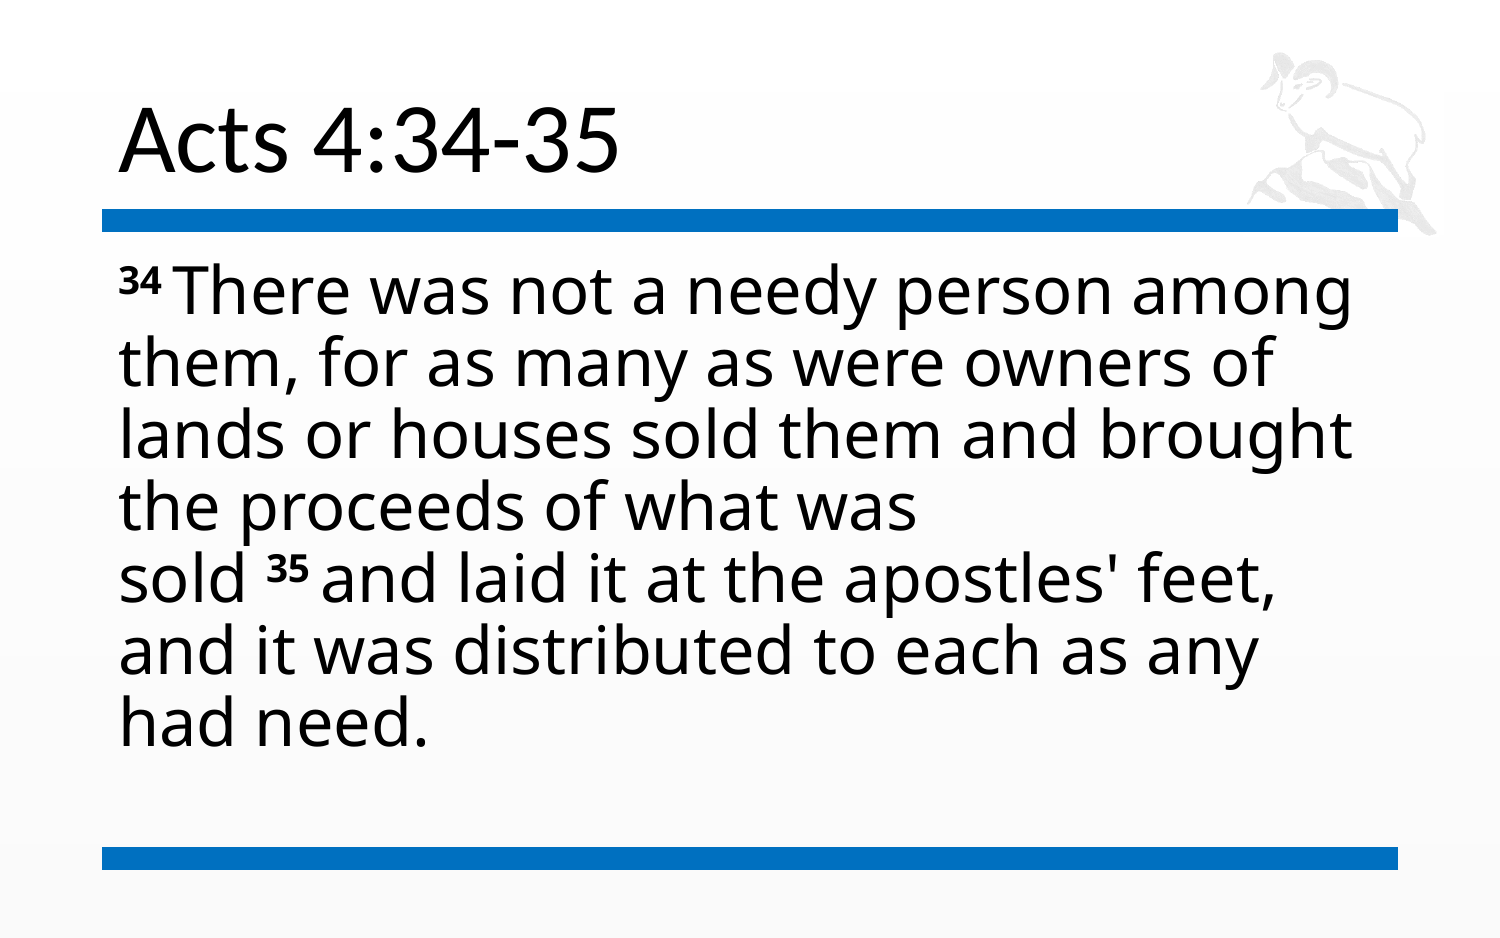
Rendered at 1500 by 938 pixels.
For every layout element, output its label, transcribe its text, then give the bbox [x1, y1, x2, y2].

title Acts 4:34-35 [103, 49, 1397, 232]
list 34 There was not a needy person among them, for as many as were owners of lands or houses sold them and brought the proceeds of what was sold 35 and laid it at the apostles' feet, and it was distributed to each as any had need. [103, 249, 1397, 845]
